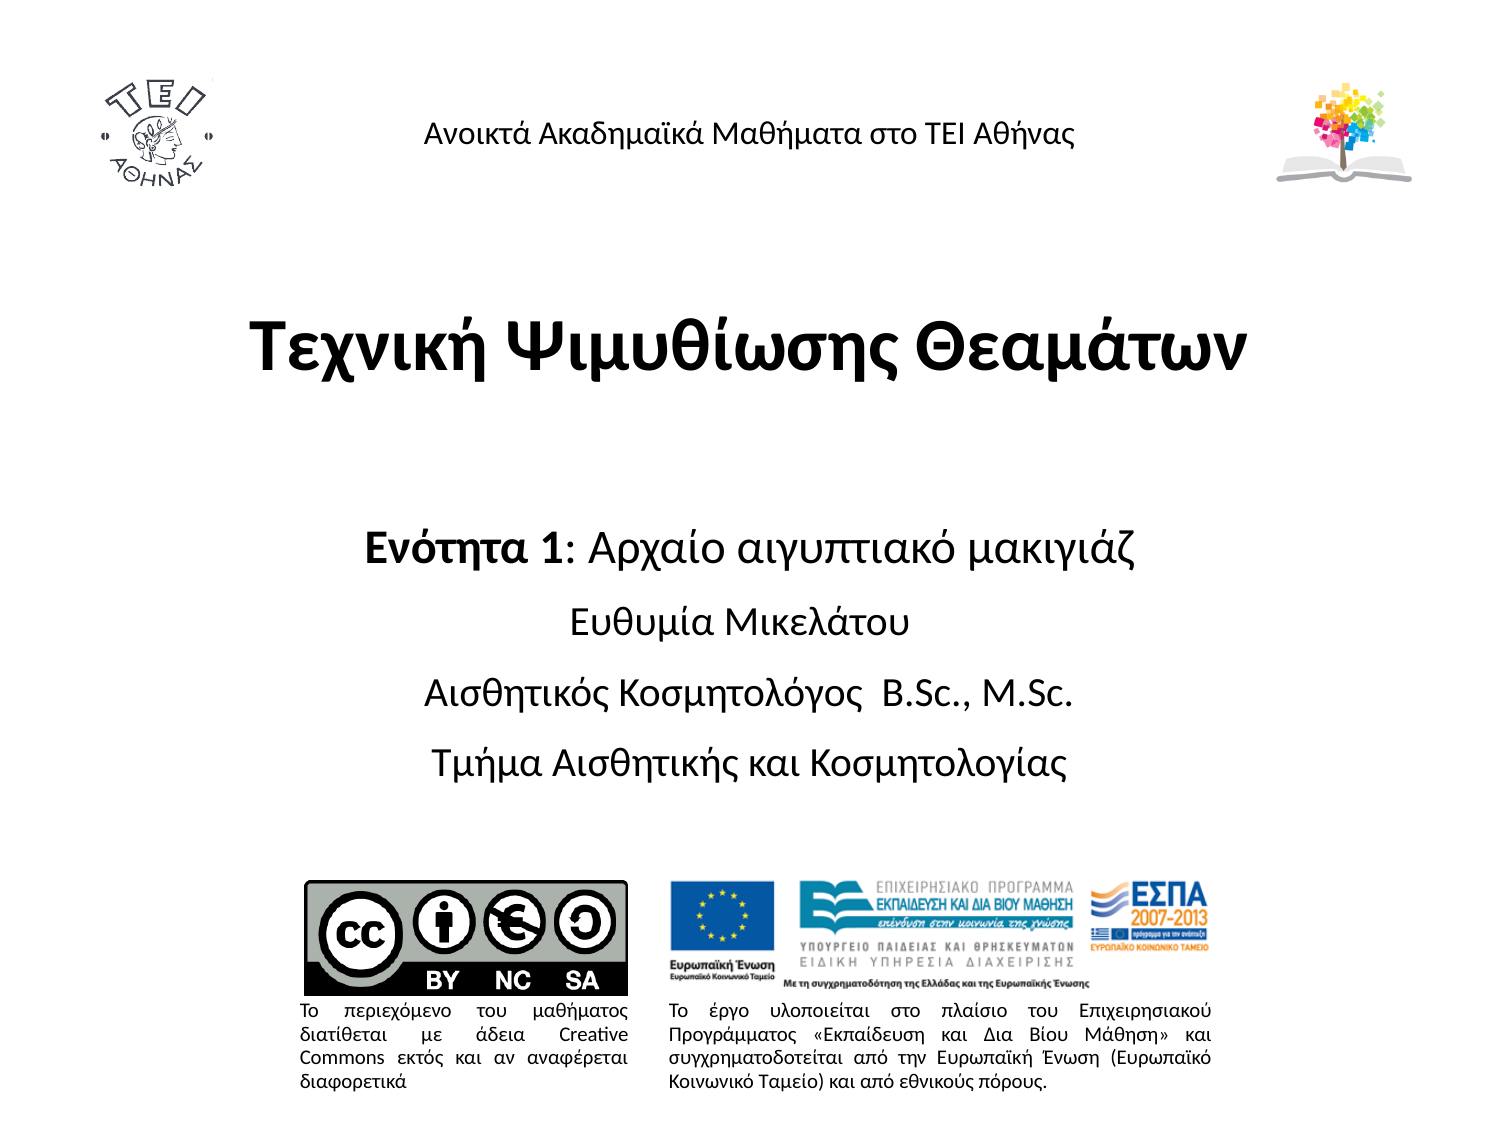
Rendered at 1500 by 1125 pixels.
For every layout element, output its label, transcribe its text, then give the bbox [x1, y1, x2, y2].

subtitle Ενότητα 1: Αρχαίο αιγυπτιακό μακιγιάζ Ευθυμία Μικελάτου Αισθητικός Κοσμητολόγος B.Sc., M.Sc. Τμήμα Αισθητικής και Κοσμητολογίας [224, 507, 1275, 796]
table_header Το περιεχόμενο του μαθήματος διατίθεται με άδεια Creative Commons εκτός και αν αναφέρεται διαφορετικά [289, 999, 640, 1125]
table_header Το έργο υλοποιείται στο πλαίσιο του Επιχειρησιακού Προγράμματος «Εκπαίδευση και Δια Βίου Μάθηση» και συγχρηματοδοτείται από την Ευρωπαϊκή Ένωση (Ευρωπαϊκό Κοινωνικό Ταμείο) και από εθνικούς πόρους. [640, 999, 1223, 1125]
text_box Ανοικτά Ακαδημαϊκά Μαθήματα στο ΤΕΙ Αθήνας [217, 103, 1268, 159]
picture [1273, 77, 1414, 185]
picture [100, 77, 213, 193]
title Τεχνική Ψιμυθίωσης Θεαμάτων [112, 219, 1388, 461]
picture [303, 880, 628, 996]
picture [663, 880, 1213, 999]
